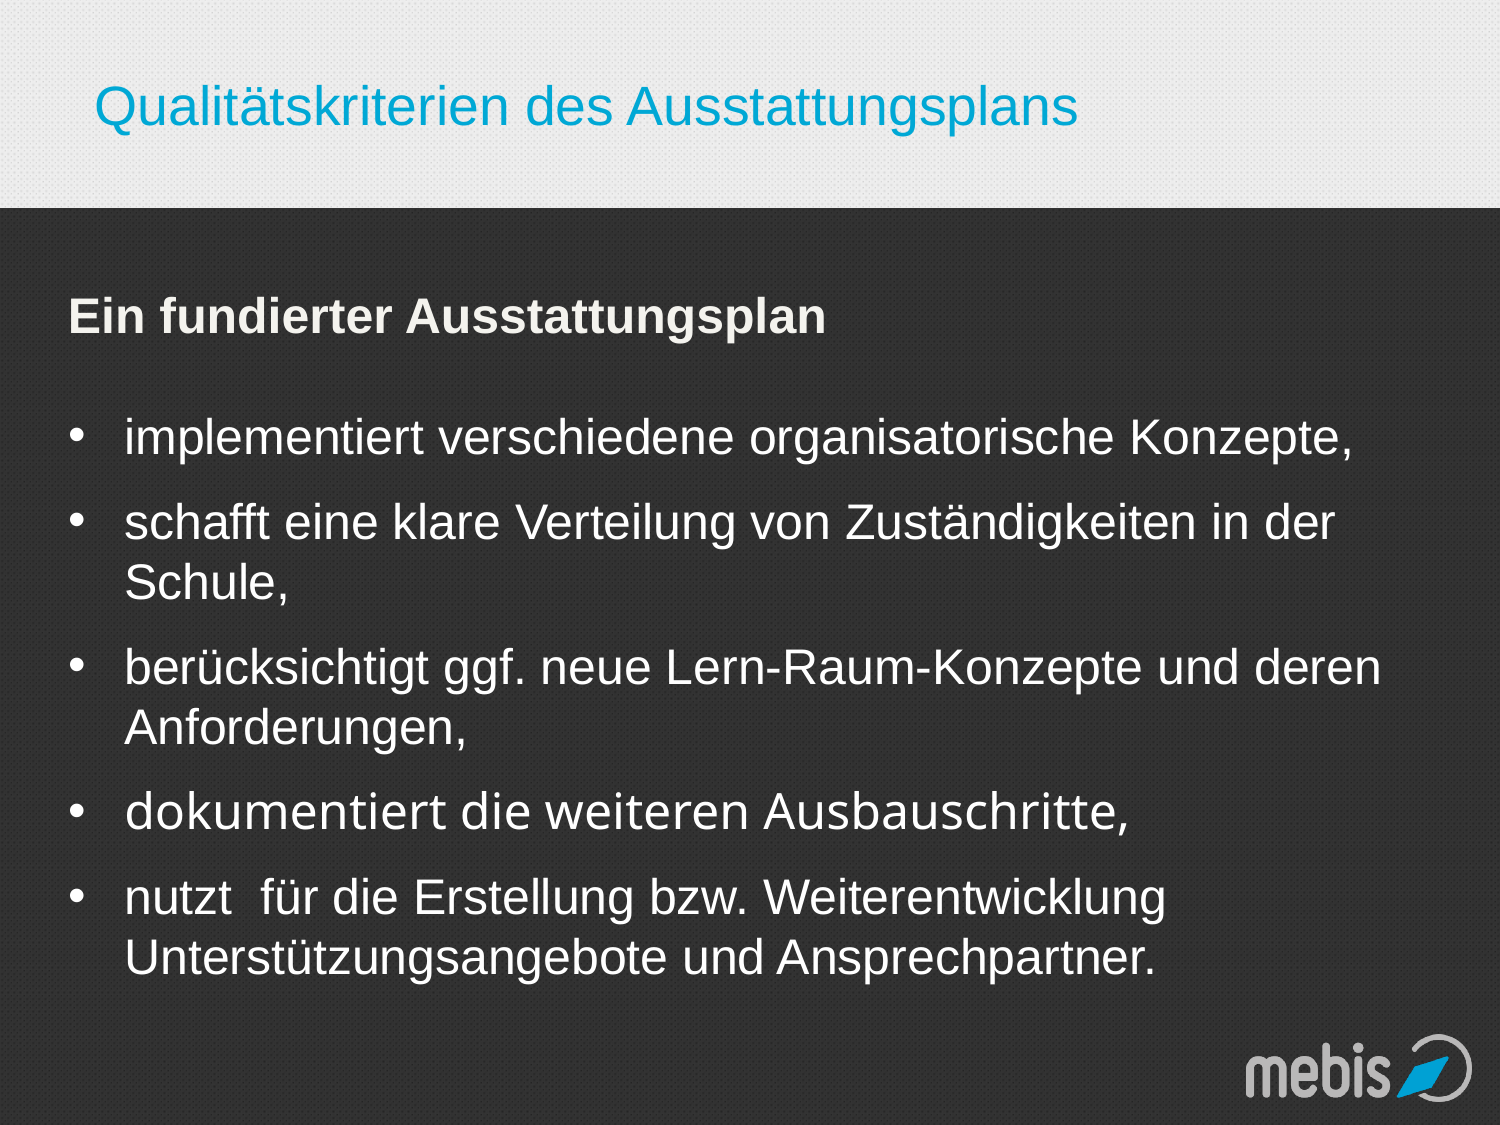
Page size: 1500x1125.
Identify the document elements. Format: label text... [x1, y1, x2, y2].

picture [0, 0, 1500, 1125]
list implementiert verschiedene organisatorische Konzepte, schafft eine klare Verteilung von Zuständigkeiten in der Schule, berücksichtigt ggf. neue Lern-Raum-Konzepte und deren Anforderungen, dokumentiert die weiteren Ausbauschritte, nutzt für die Erstellung bzw. Weiterentwicklung Unterstützungsangebote und Ansprechpartner. [53, 397, 1500, 1012]
title Qualitätskriterien des Ausstattungsplans [17, 45, 1483, 161]
text_box Ein fundierter Ausstattungsplan [53, 276, 1459, 351]
